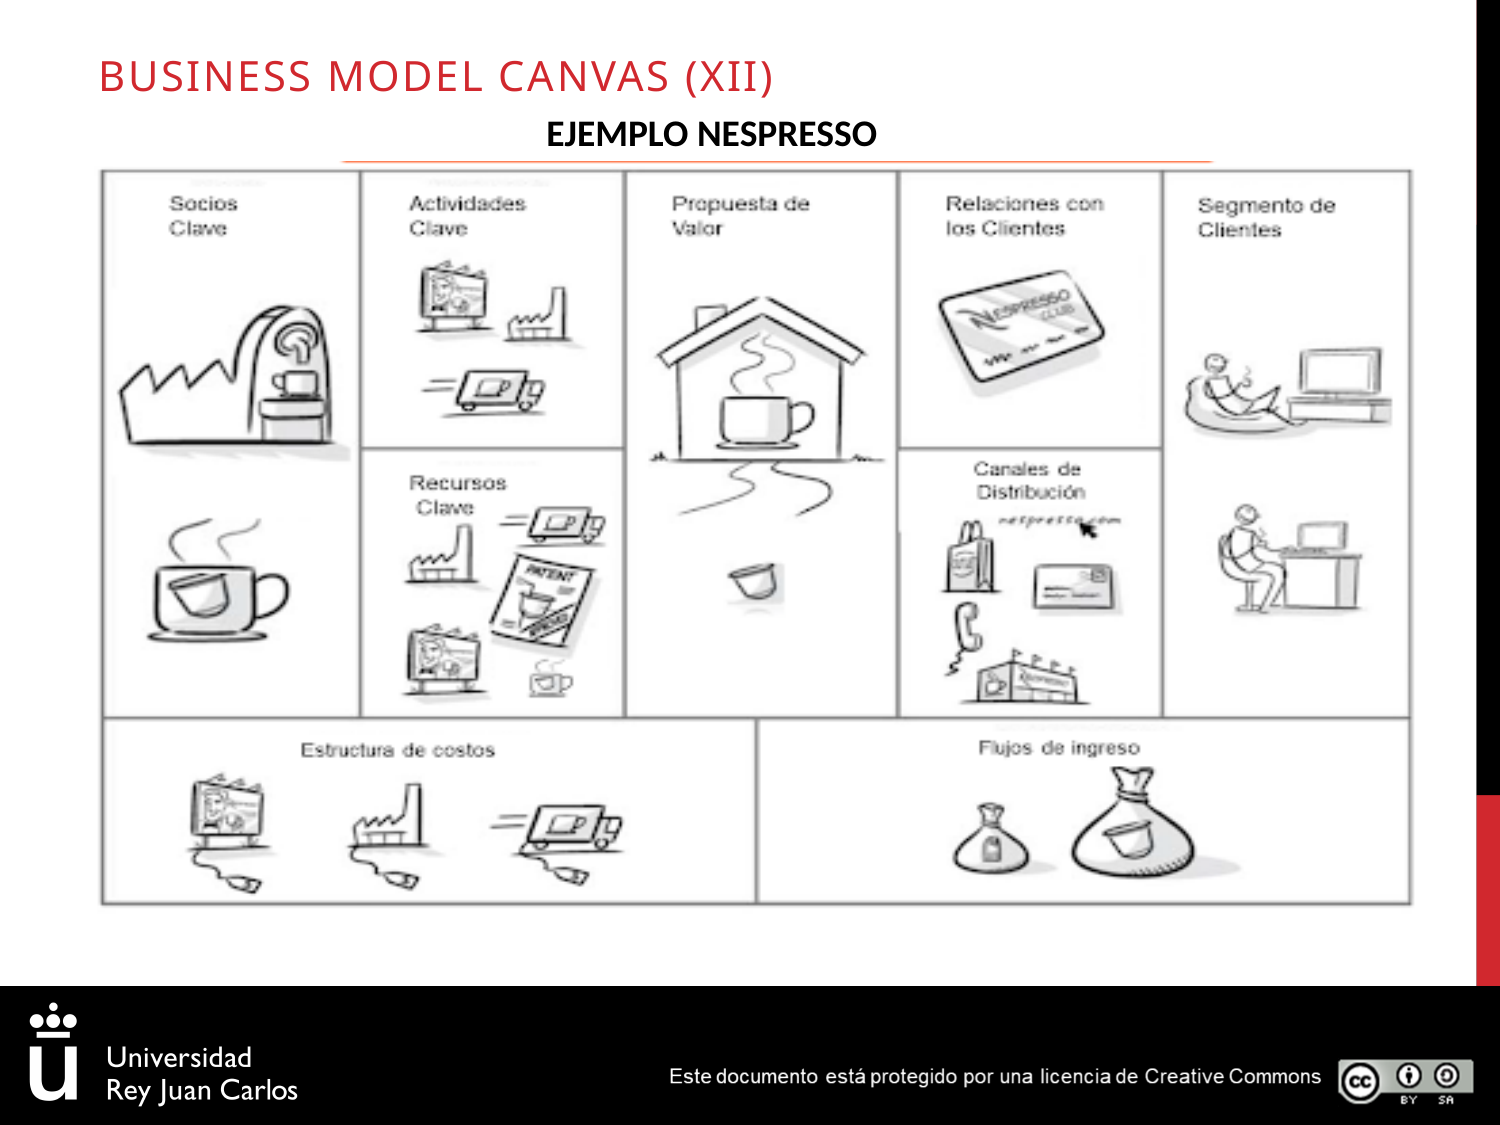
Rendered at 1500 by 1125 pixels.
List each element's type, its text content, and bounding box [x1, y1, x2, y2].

text_box EJEMPLO NESPRESSO [531, 101, 1103, 161]
text_box Business model canvas (xIi) [83, 47, 1384, 161]
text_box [0, 986, 1500, 1125]
picture [83, 161, 1447, 925]
picture [654, 1056, 1475, 1107]
